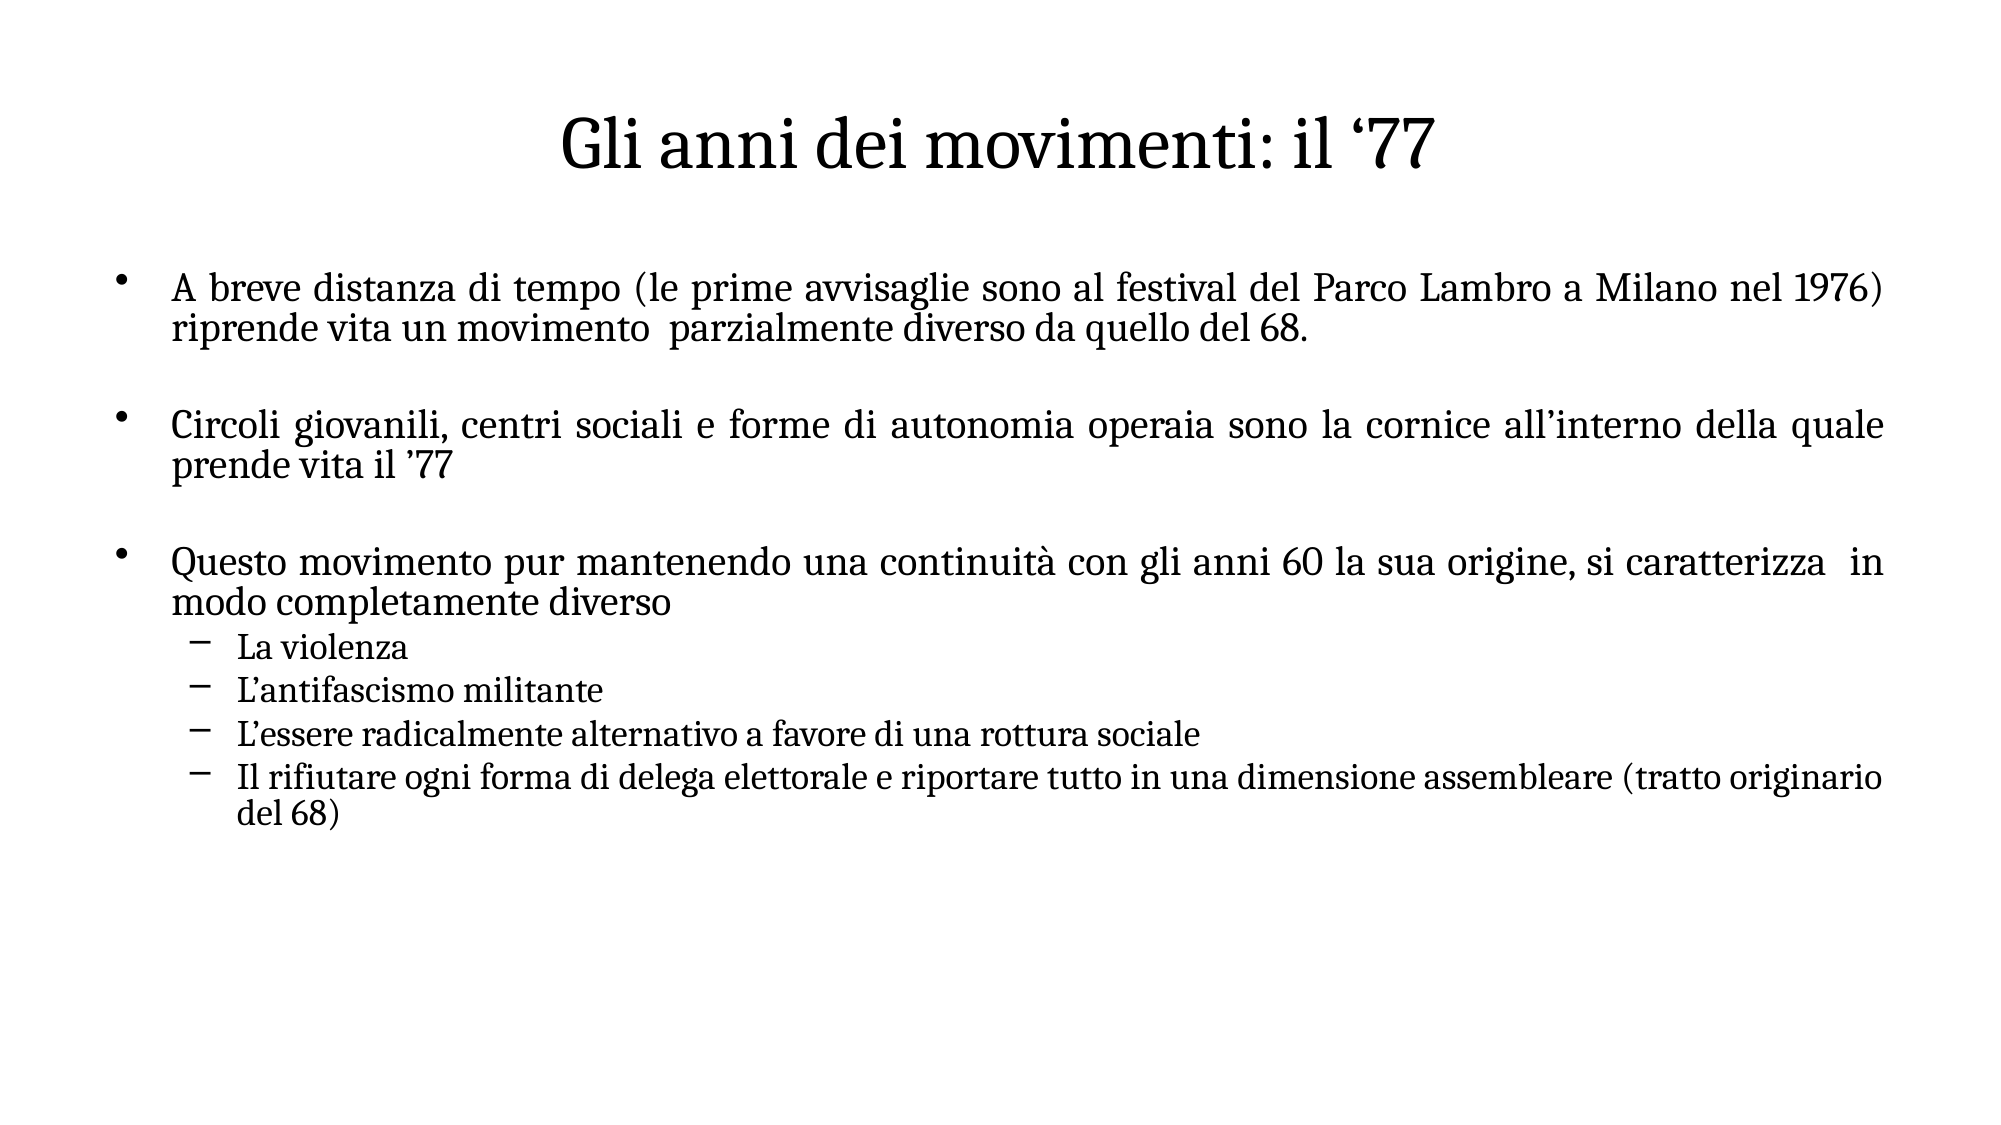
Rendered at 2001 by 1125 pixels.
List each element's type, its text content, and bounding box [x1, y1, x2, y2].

list A breve distanza di tempo (le prime avvisaglie sono al festival del Parco Lambro a Milano nel 1976) riprende vita un movimento parzialmente diverso da quello del 68. Circoli giovanili, centri sociali e forme di autonomia operaia sono la cornice all’interno della quale prende vita il ’77 Questo movimento pur mantenendo una continuità con gli anni 60 la sua origine, si caratterizza in modo completamente diverso La violenza L’antifascismo militante L’essere radicalmente alternativo a favore di una rottura sociale Il rifiutare ogni forma di delega elettorale e riportare tutto in una dimensione assembleare (tratto originario del 68) [99, 262, 1900, 1005]
title Gli anni dei movimenti: il ‘77 [99, 45, 1900, 233]
